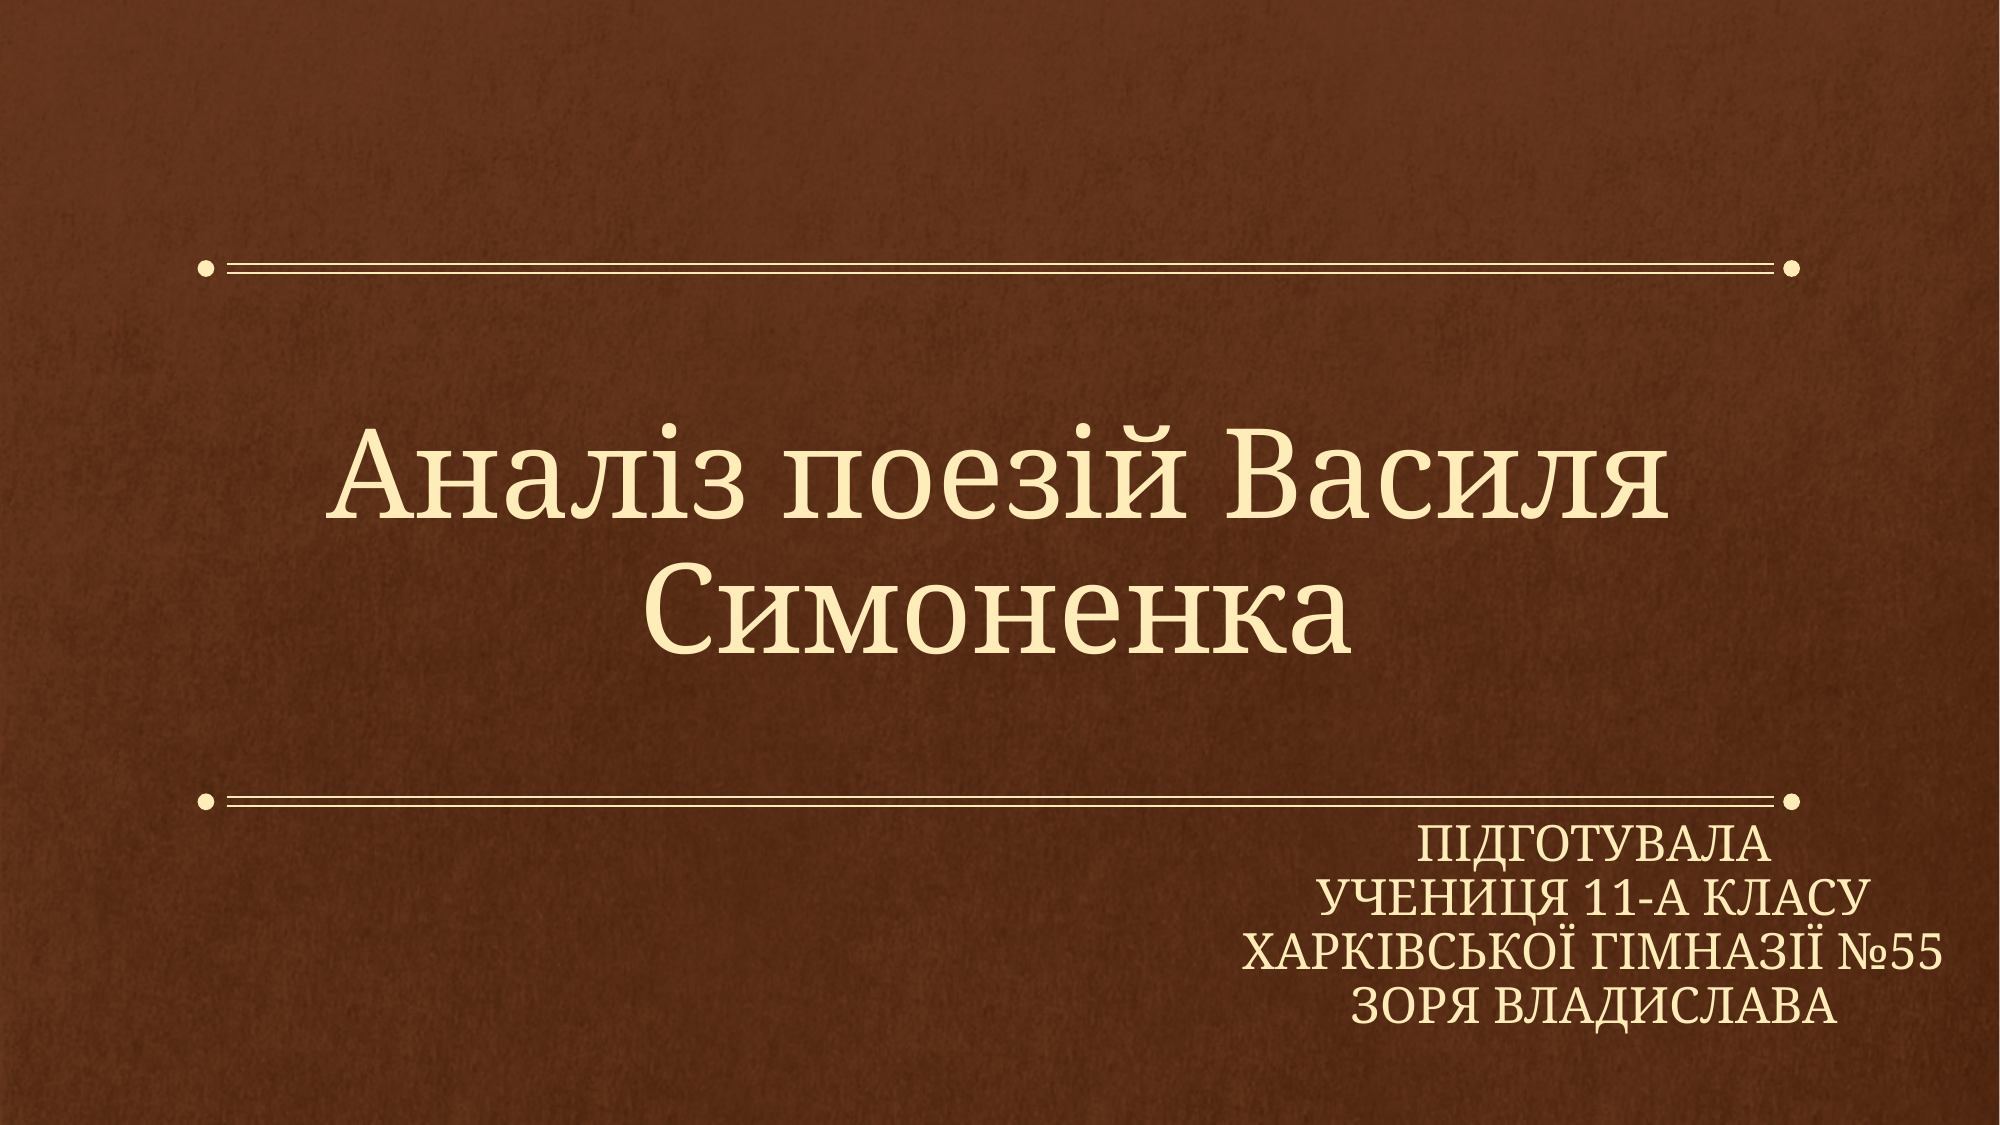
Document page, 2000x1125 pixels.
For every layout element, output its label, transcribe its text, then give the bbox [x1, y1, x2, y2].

title Аналіз поезій Василя Симоненка [224, 421, 1773, 688]
subtitle Підготувала Учениця 11-а класу Харківської гімназії №55 Зоря владислава [1188, 810, 2000, 1125]
